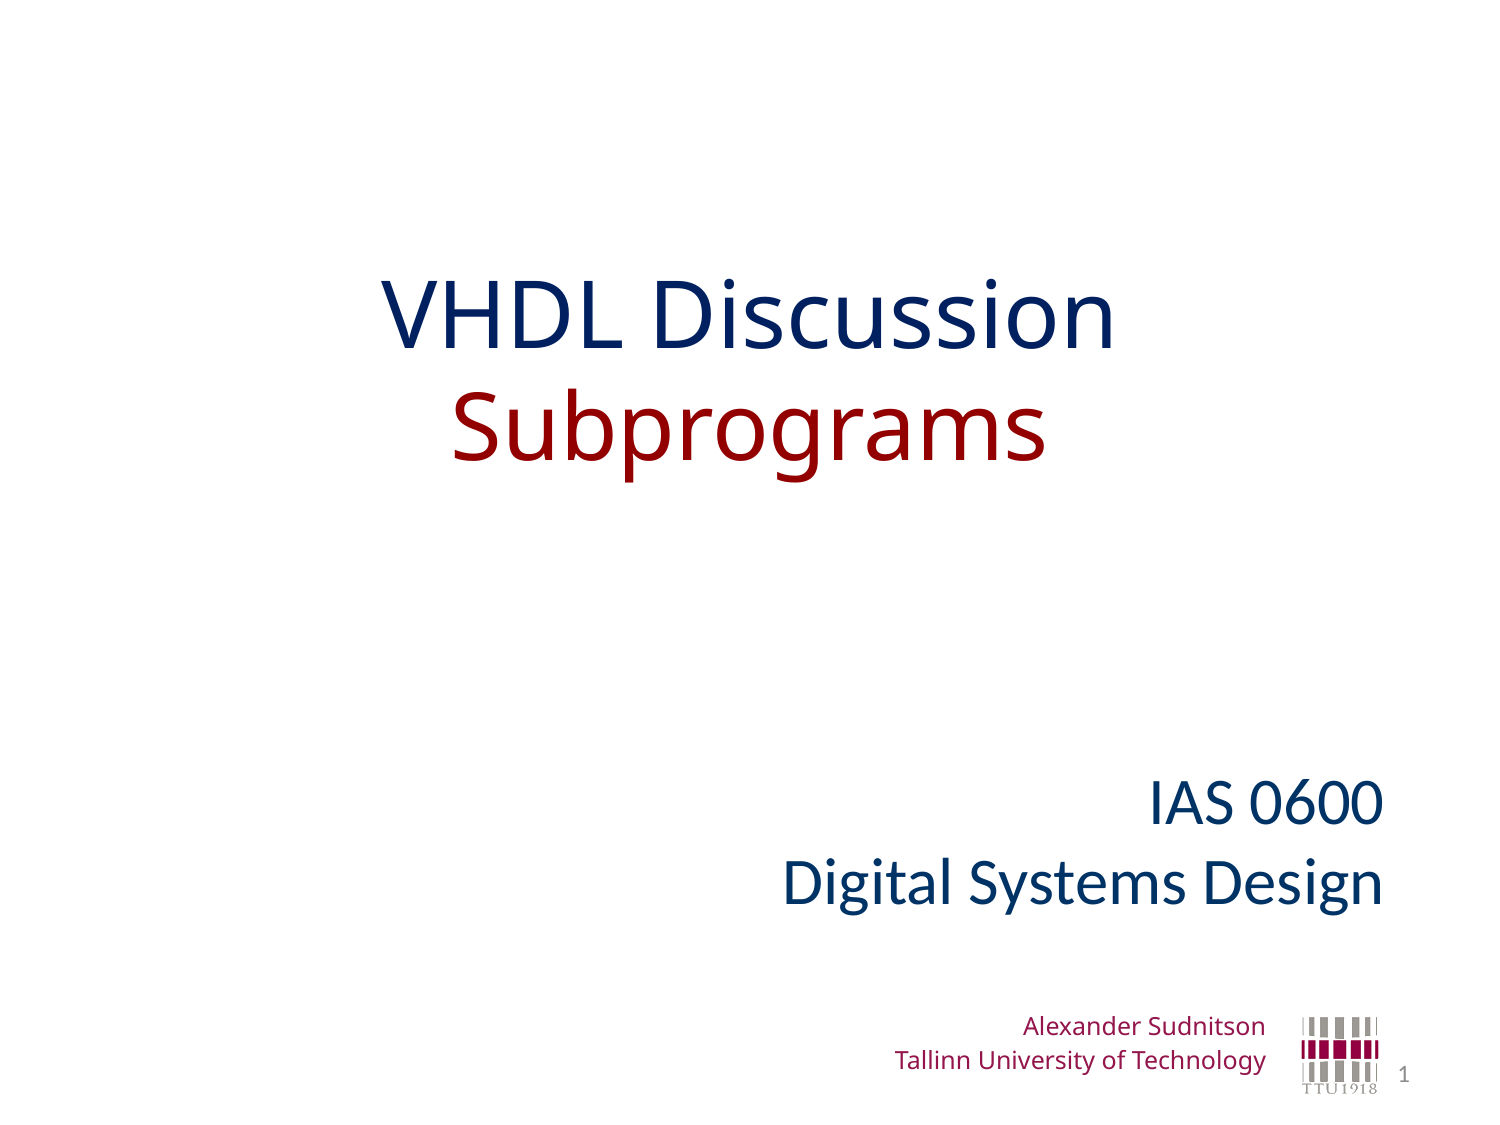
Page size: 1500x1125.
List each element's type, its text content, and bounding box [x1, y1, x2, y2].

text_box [874, 1012, 1386, 1097]
slide_number 1 [1387, 1042, 1425, 1103]
subtitle IAS 0600 Digital Systems Design [350, 750, 1400, 963]
title VHDL Discussion Subprograms [0, 246, 1500, 488]
